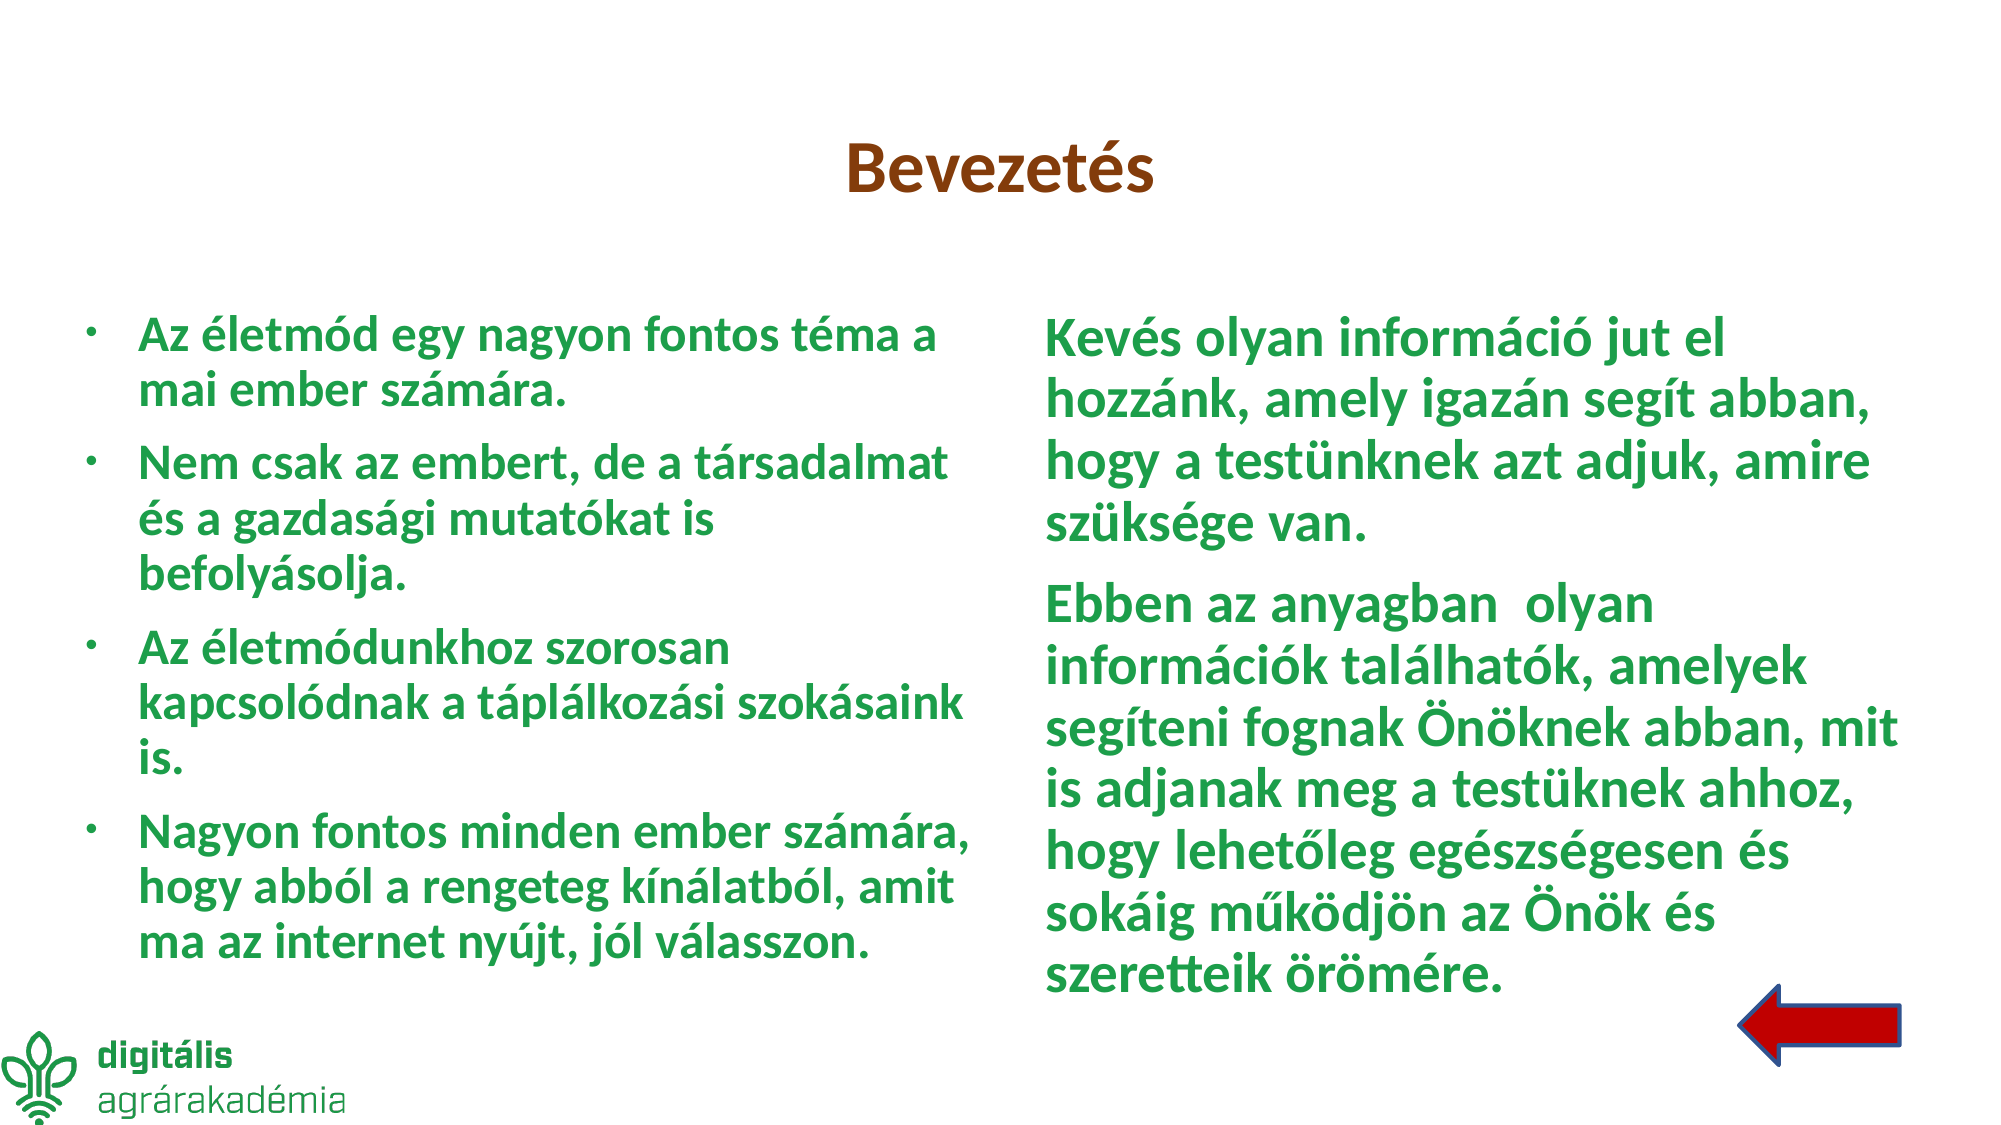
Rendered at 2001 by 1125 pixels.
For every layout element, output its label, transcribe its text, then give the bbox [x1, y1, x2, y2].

title Bevezetés [52, 59, 1949, 278]
list Kevés olyan információ jut el hozzánk, amely igazán segít abban, hogy a testünknek azt adjuk, amire szüksége van. Ebben az anyagban olyan információk találhatók, amelyek segíteni fognak Önöknek abban, mit is adjanak meg a testüknek ahhoz, hogy lehetőleg egészségesen és sokáig működjön az Önök és szeretteik örömére. [1012, 299, 1949, 1014]
text_box [1739, 985, 1900, 1066]
picture [0, 1031, 345, 1125]
list Az életmód egy nagyon fontos téma a mai ember számára. Nem csak az embert, de a társadalmat és a gazdasági mutatókat is befolyásolja. Az életmódunkhoz szorosan kapcsolódnak a táplálkozási szokásaink is. Nagyon fontos minden ember számára, hogy abból a rengeteg kínálatból, amit ma az internet nyújt, jól válasszon. [52, 299, 988, 1014]
